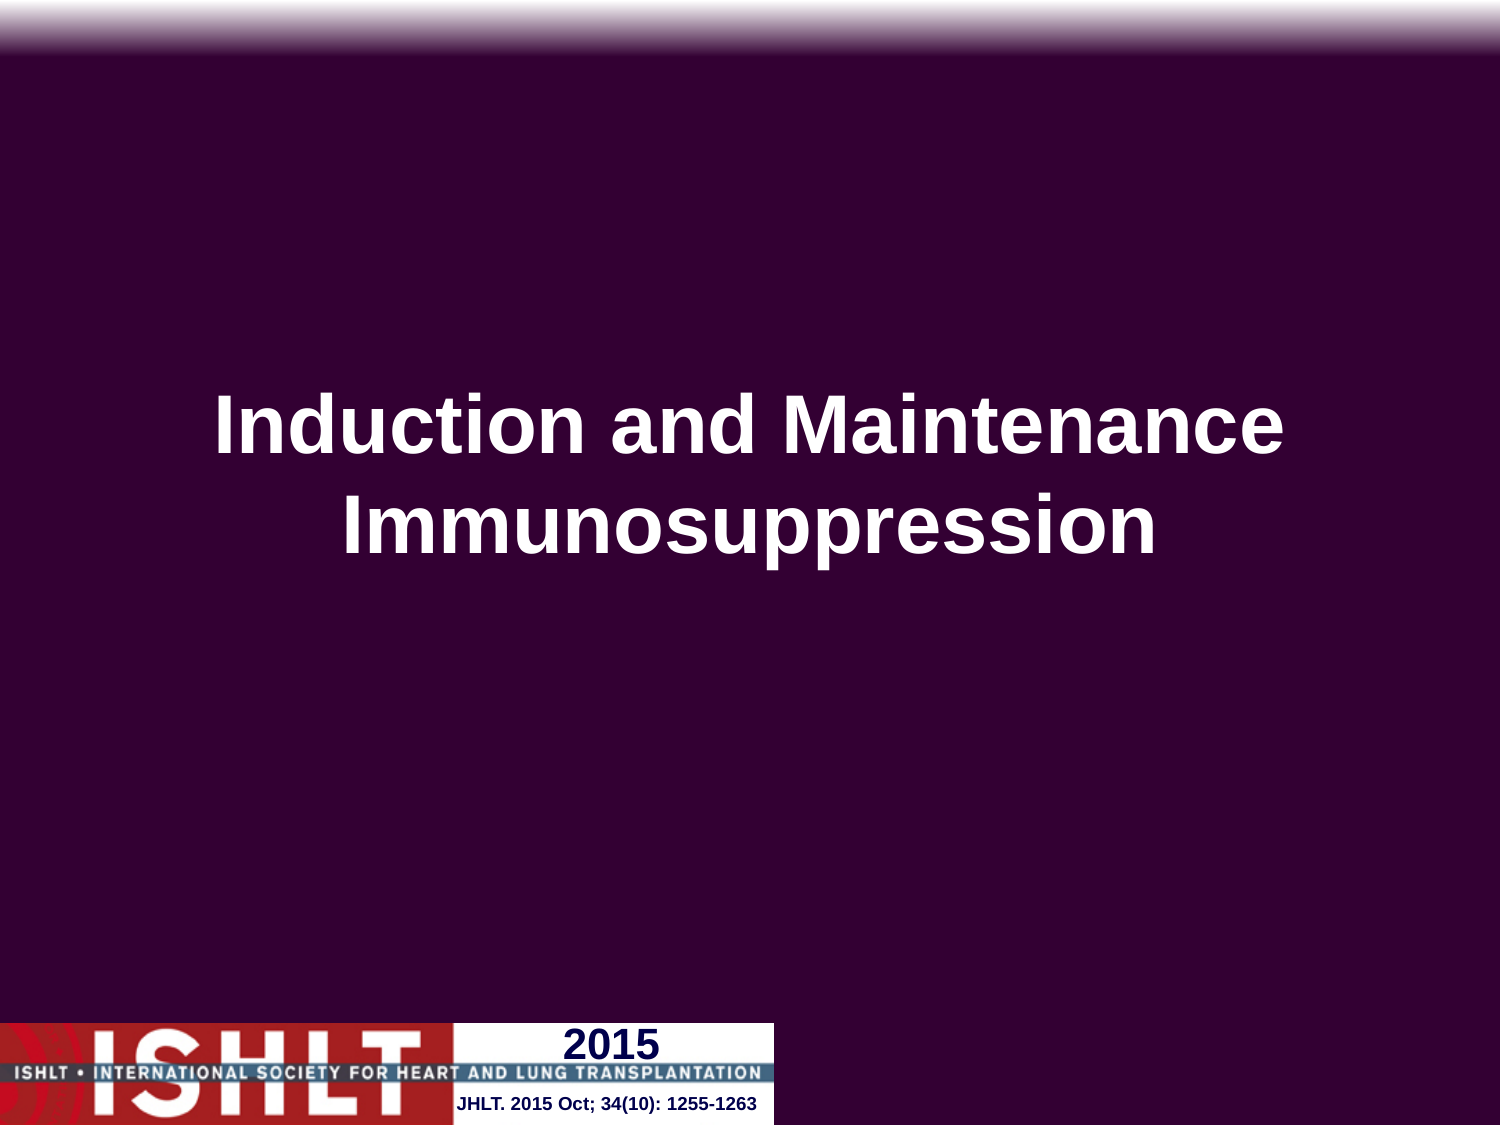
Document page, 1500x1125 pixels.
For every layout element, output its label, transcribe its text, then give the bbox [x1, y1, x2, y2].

title Induction and Maintenance Immunosuppression [24, 349, 1476, 591]
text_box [0, 1007, 774, 1125]
